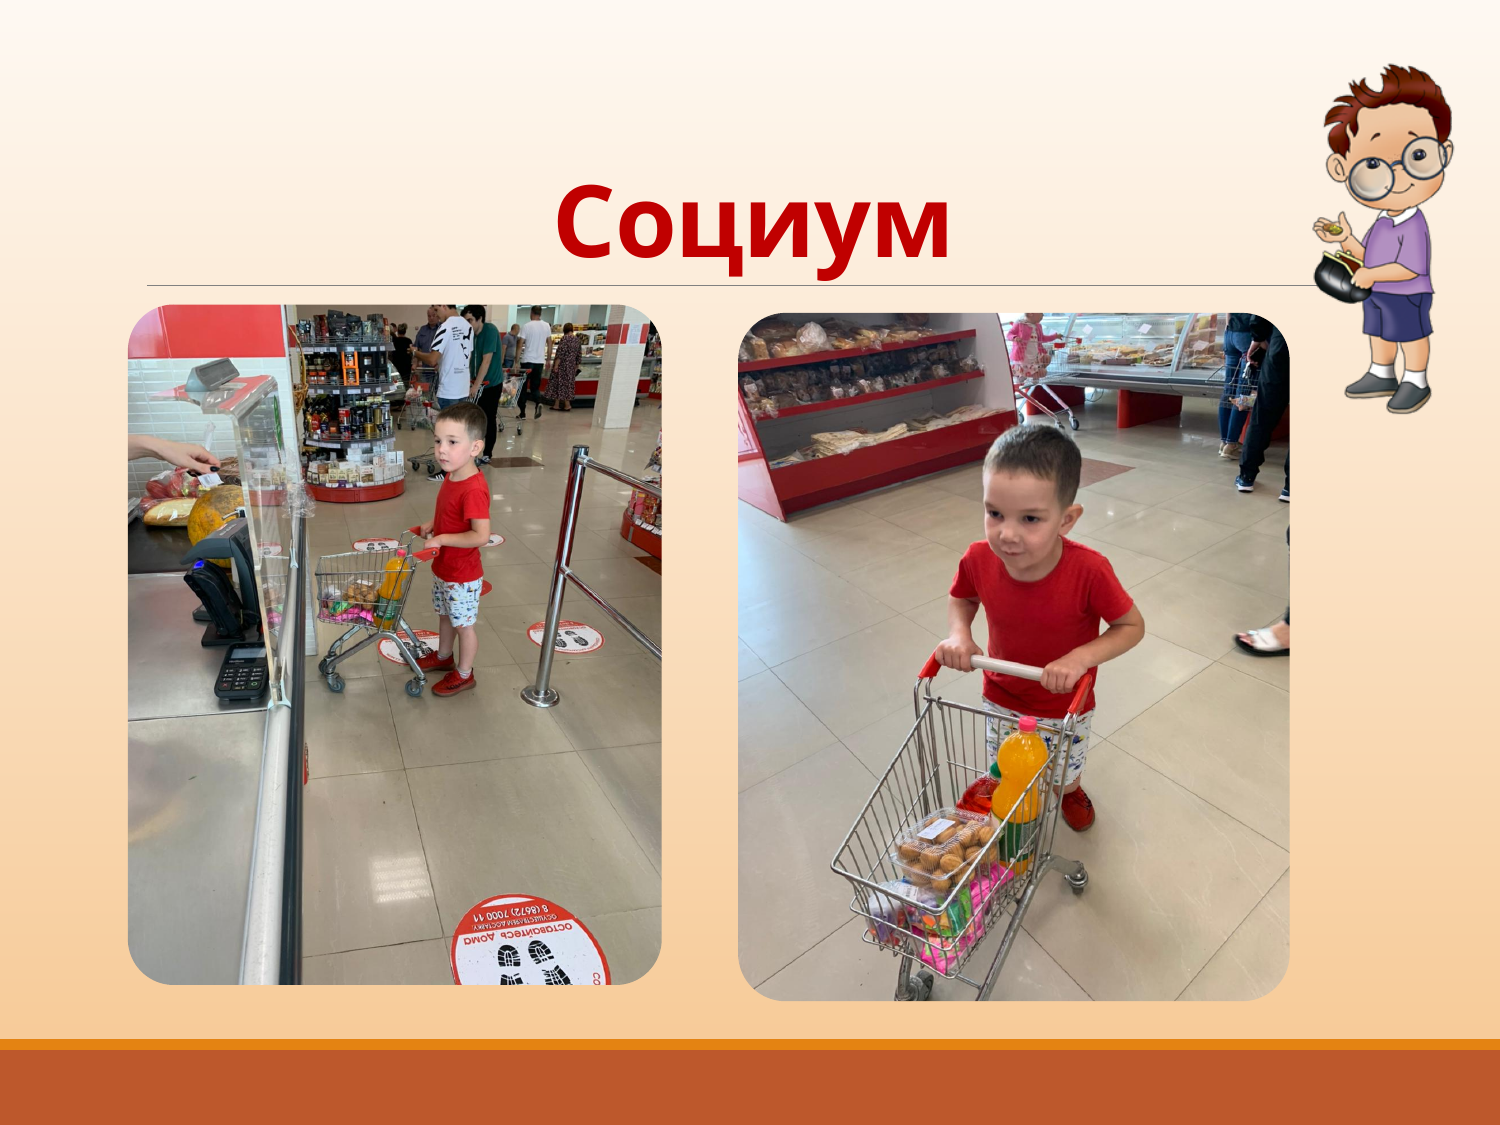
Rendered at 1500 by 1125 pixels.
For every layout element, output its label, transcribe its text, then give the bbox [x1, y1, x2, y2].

picture [737, 39, 1500, 1002]
picture [127, 304, 663, 986]
title Социум [135, 47, 1225, 285]
